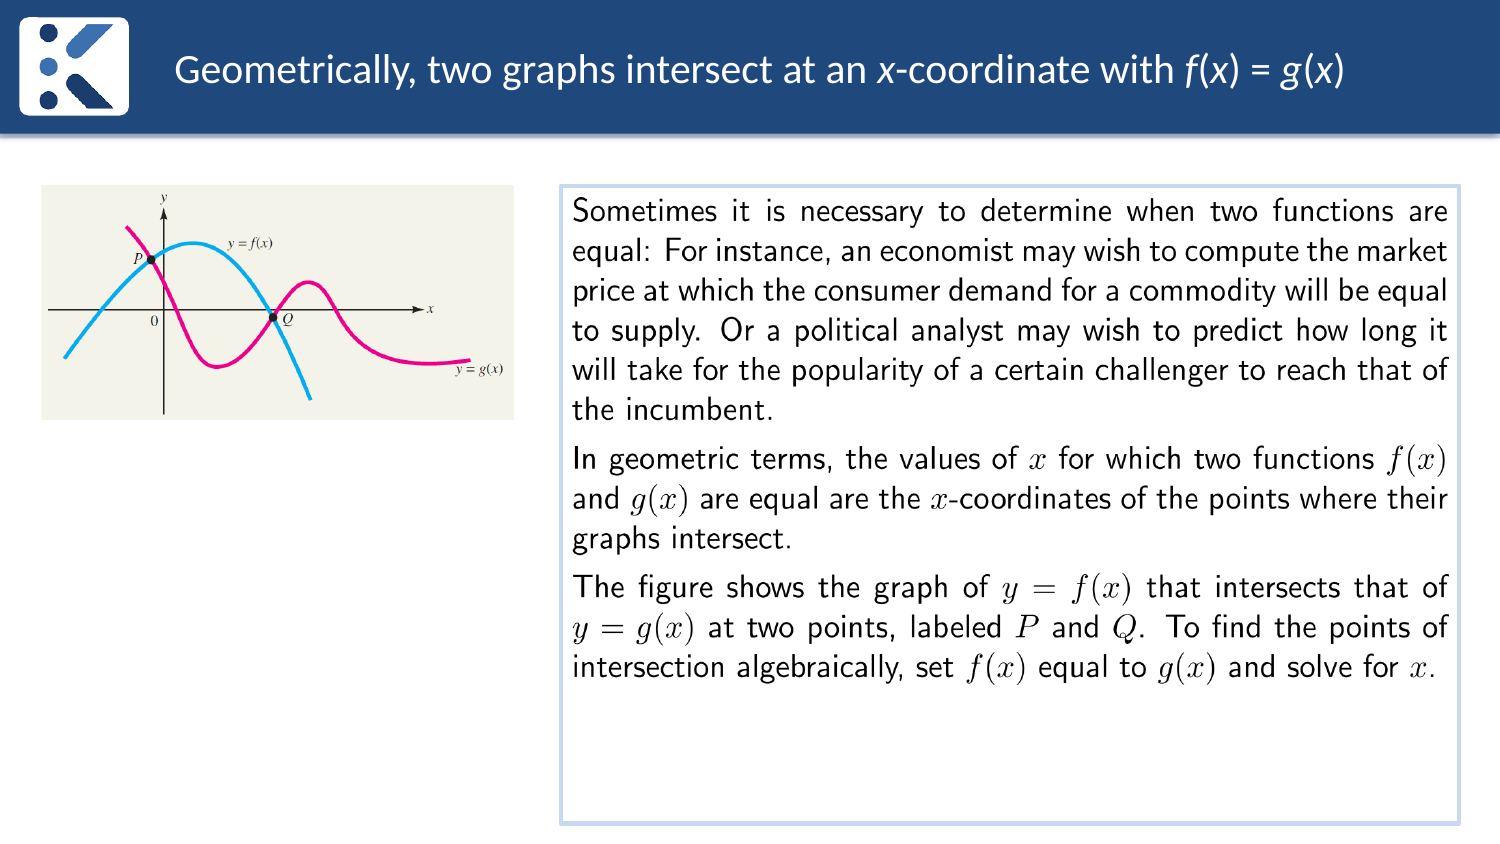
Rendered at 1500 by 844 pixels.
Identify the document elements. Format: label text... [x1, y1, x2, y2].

picture [27, 18, 122, 115]
picture [572, 197, 1449, 686]
picture [41, 185, 514, 421]
text_box [559, 184, 1461, 826]
title Geometrically, two graphs intersect at an x-coordinate with f(x) = g(x) [159, 8, 1483, 126]
